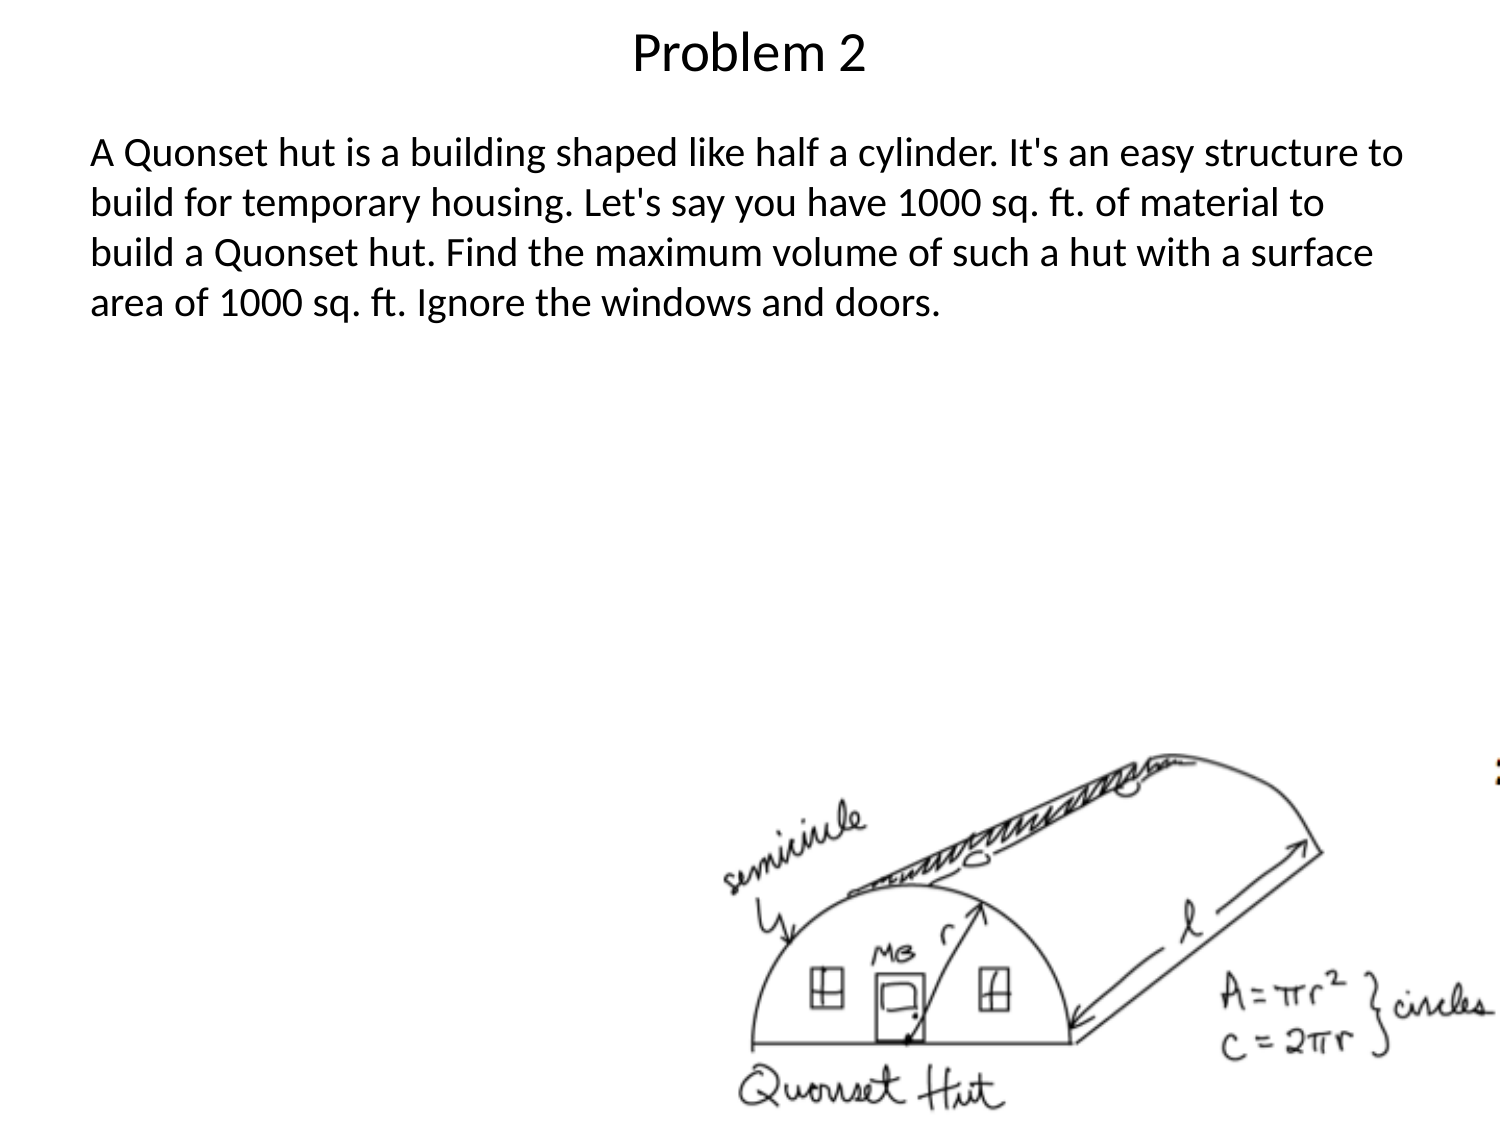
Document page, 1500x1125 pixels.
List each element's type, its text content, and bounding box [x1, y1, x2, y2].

picture [614, 651, 1500, 1125]
list A Quonset hut is a building shaped like half a cylinder. It's an easy structure to build for temporary housing. Let's say you have 1000 sq. ft. of material to build a Quonset hut. Find the maximum volume of such a hut with a surface area of 1000 sq. ft. Ignore the windows and doors. [75, 117, 1425, 1005]
title Problem 2 [75, 6, 1425, 91]
